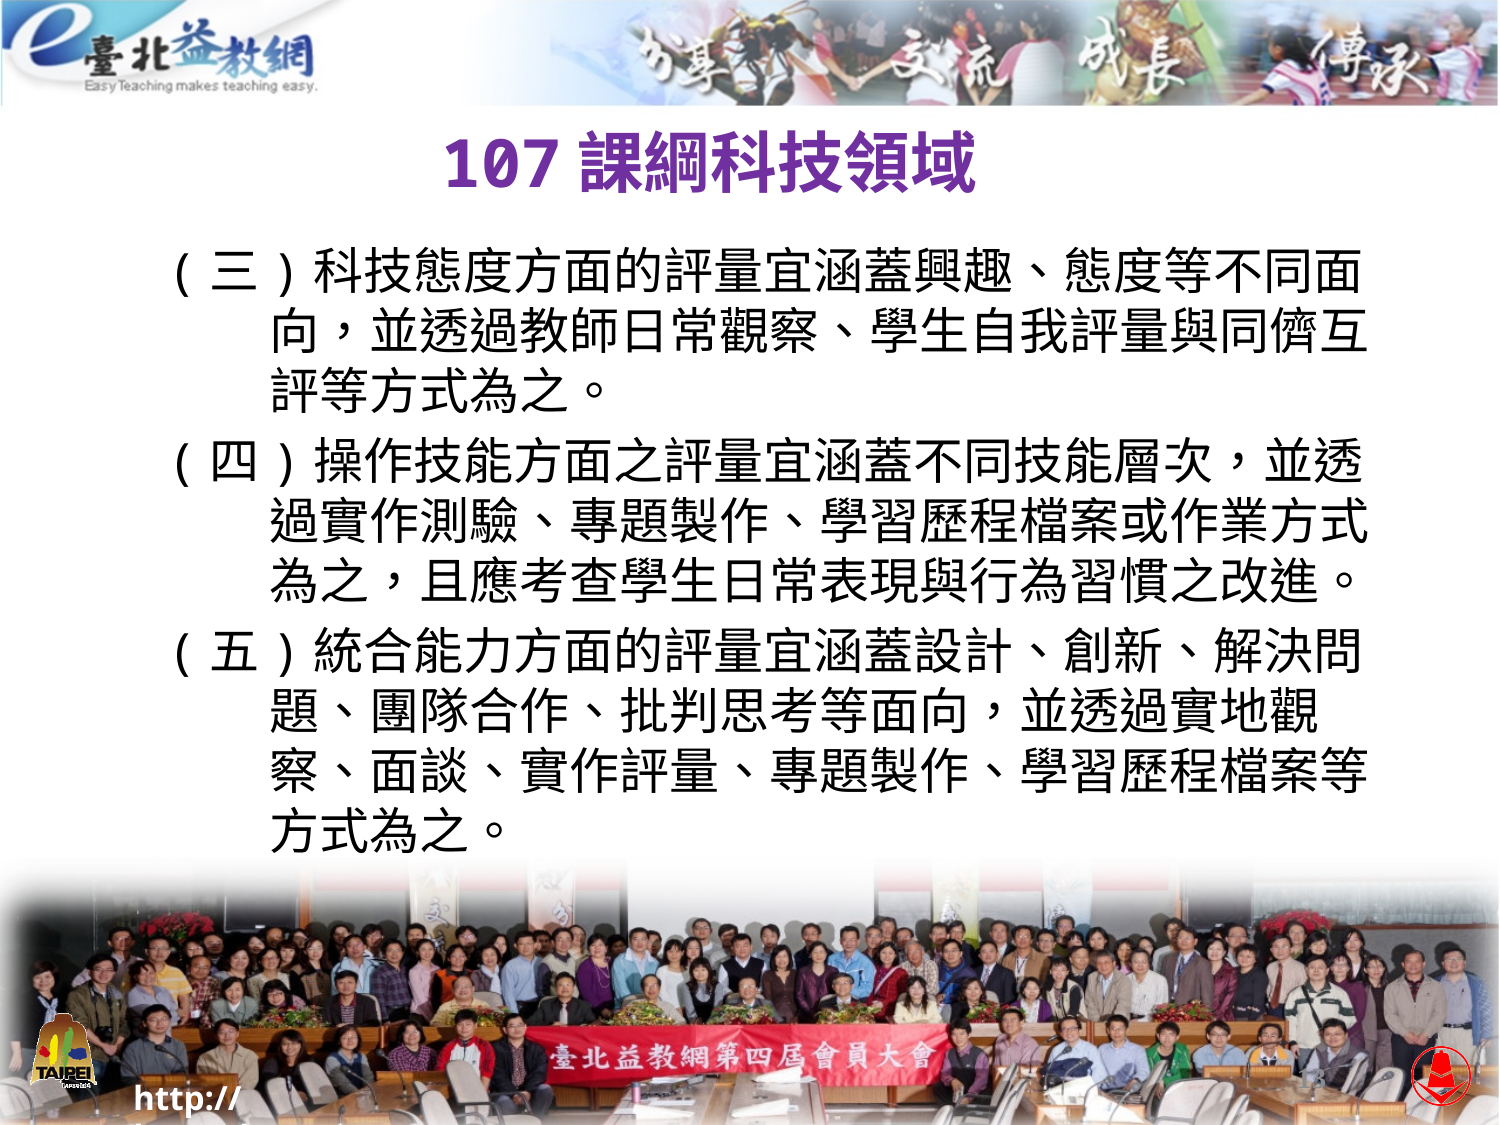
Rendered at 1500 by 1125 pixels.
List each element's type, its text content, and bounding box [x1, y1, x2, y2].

title 107課綱科技領域 [77, 113, 1342, 209]
picture [0, 0, 1500, 1125]
slide_number 13 [1045, 1046, 1342, 1107]
list (三)科技態度方面的評量宜涵蓋興趣、態度等不同面向，並透過教師日常觀察、學生自我評量與同儕互評等方式為之。 (四)操作技能方面之評量宜涵蓋不同技能層次，並透過實作測驗、專題製作、學習歷程檔案或作業方式為之，且應考查學生日常表現與行為習慣之改進。 (五)統合能力方面的評量宜涵蓋設計、創新、解決問題、團隊合作、批判思考等面向，並透過實地觀察、面談、實作評量、專題製作、學習歷程檔案等方式為之。 [76, 231, 1388, 882]
